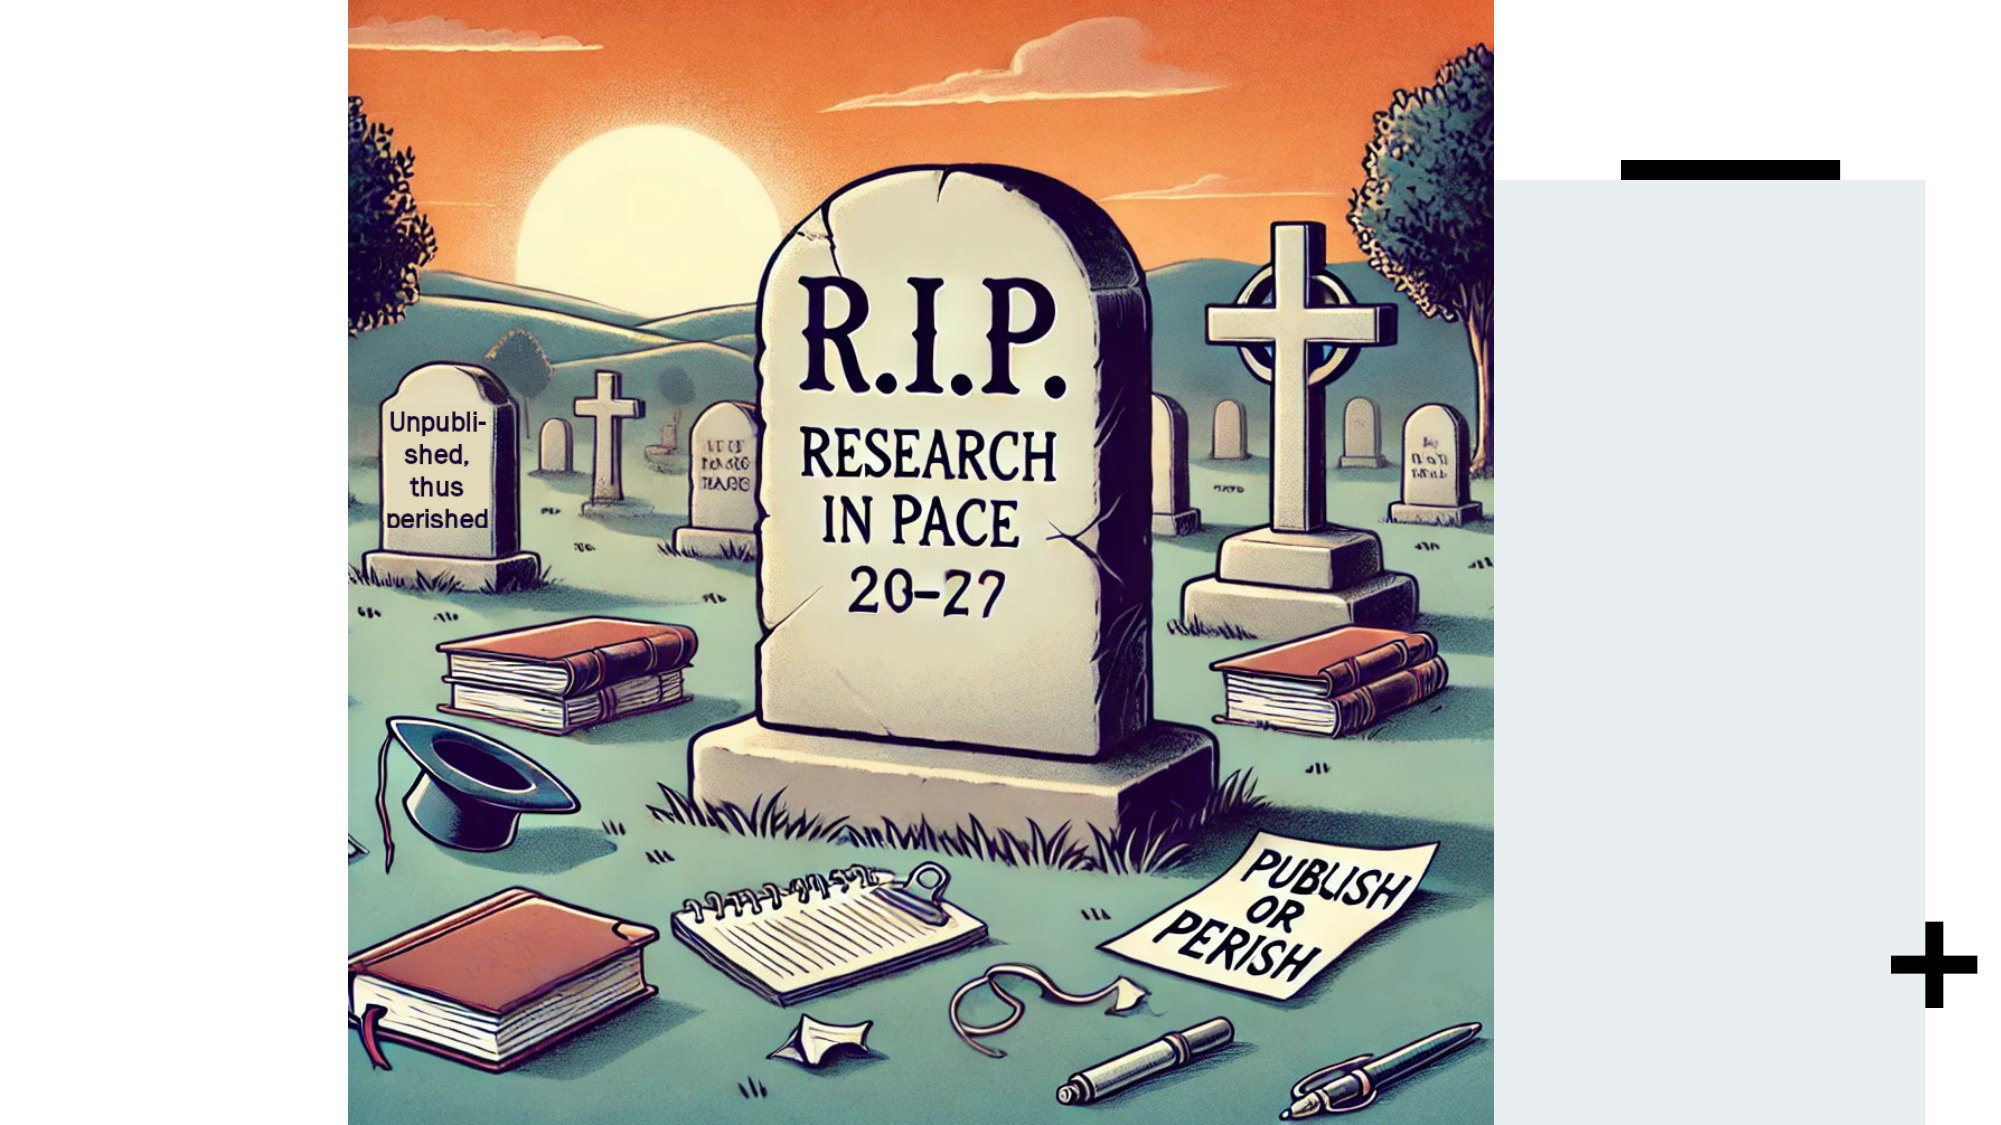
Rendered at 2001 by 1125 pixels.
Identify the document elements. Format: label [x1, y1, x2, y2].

list [348, 0, 1494, 1125]
